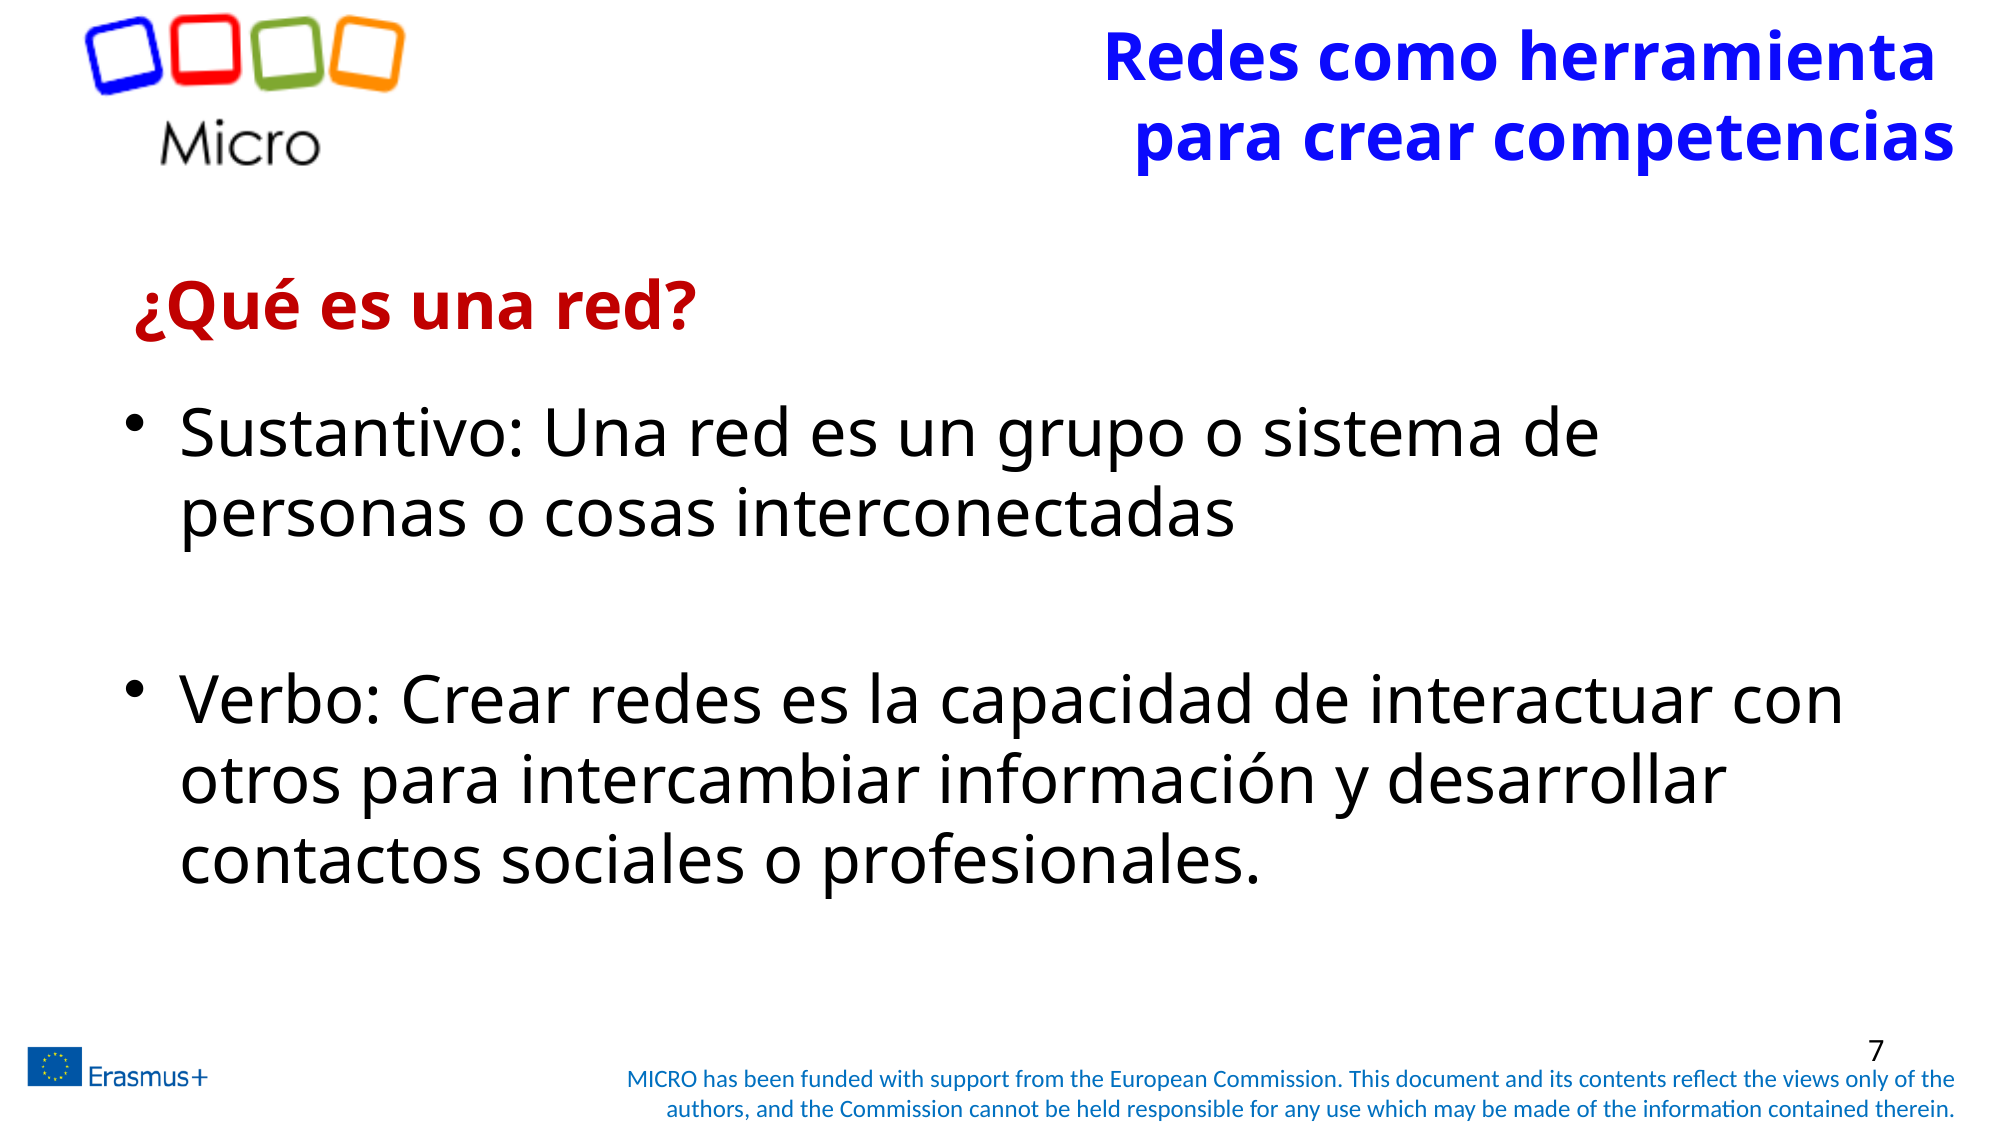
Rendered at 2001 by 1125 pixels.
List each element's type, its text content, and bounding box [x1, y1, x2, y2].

picture [27, 1046, 108, 1087]
list Sustantivo: Una red es un grupo o sistema de personas o cosas interconectadas Verbo: Crear redes es la capacidad de interactuar con otros para intercambiar información y desarrollar contactos sociales o profesionales. [108, 382, 1909, 1125]
slide_number 7 [1433, 1024, 1900, 1103]
text_box Redes como herramienta para crear competencias [170, 0, 1971, 188]
title ¿Qué es una red? [119, 209, 1920, 397]
picture [0, 0, 486, 190]
